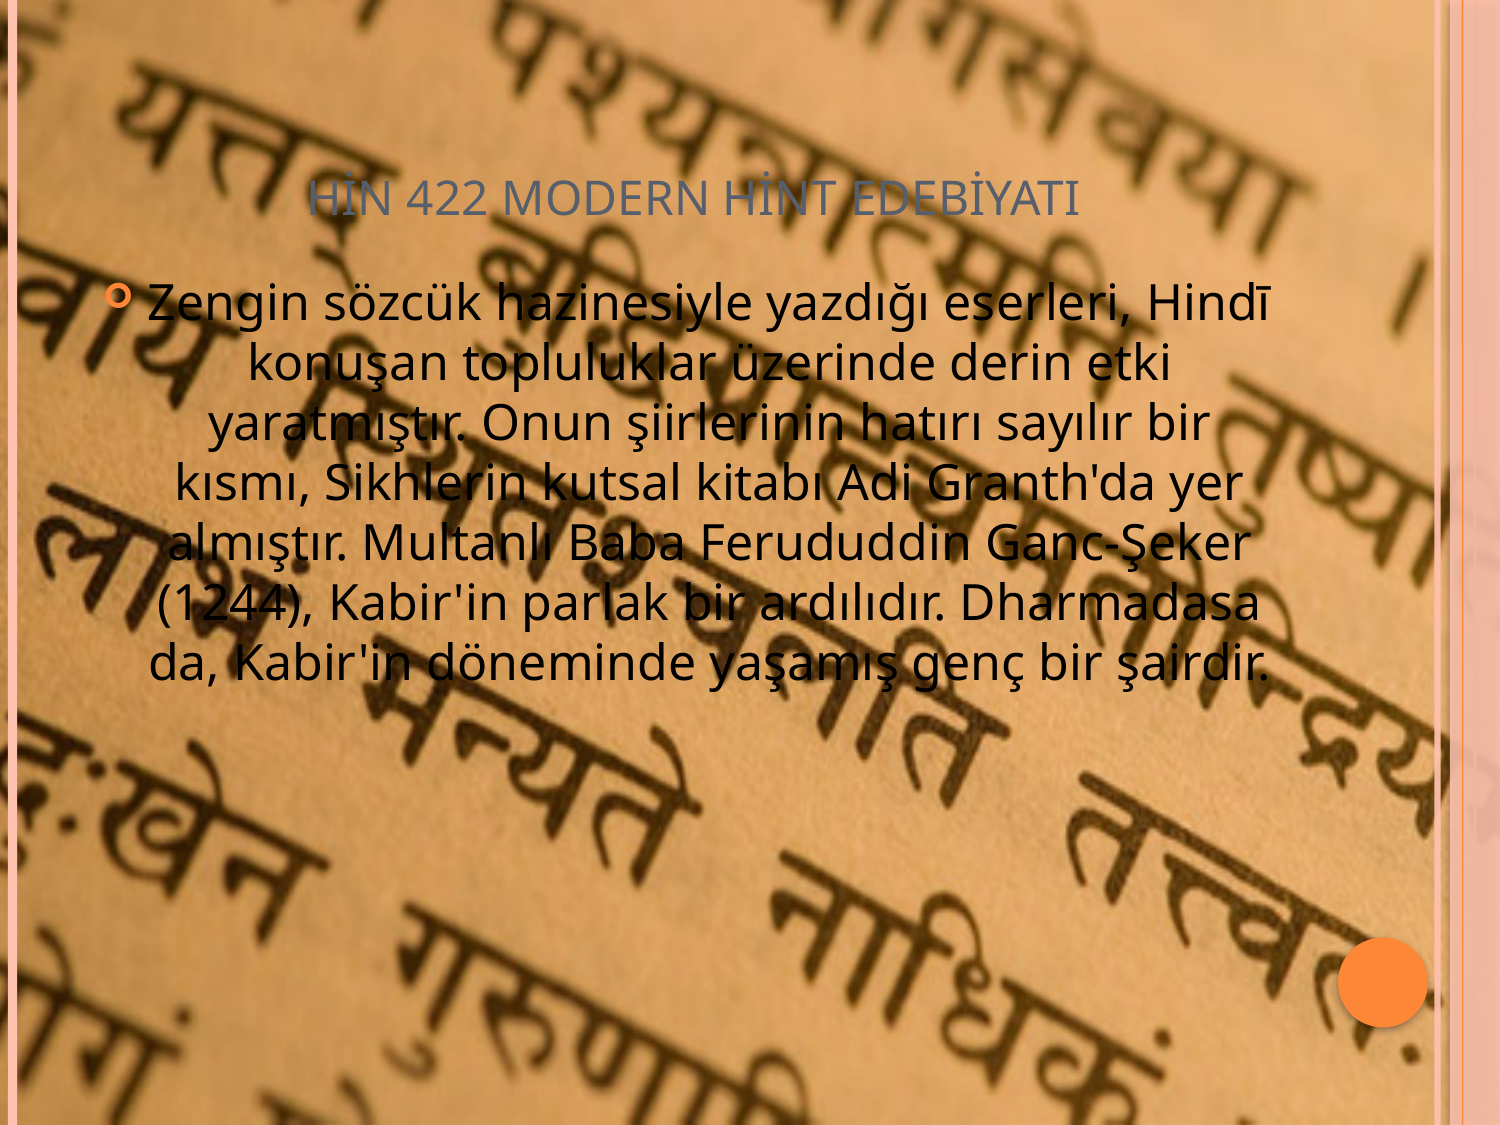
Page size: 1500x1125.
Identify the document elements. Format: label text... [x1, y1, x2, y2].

list Zengin sözcük hazinesiyle yazdığı eserleri, Hindī konuşan topluluklar üzerinde derin etki yaratmıştır. Onun şiirlerinin hatırı sayılır bir kısmı, Sikhlerin kutsal kitabı Adi Granth'da yer almıştır. Multanlı Baba Ferududdin Ganc-Şeker (1244), Kabir'in parlak bir ardılıdır. Dharmadasa da, Kabir'in döneminde yaşamış genç bir şairdir. [75, 262, 1300, 1062]
picture [18, 0, 1434, 1125]
title HİN 422 MODERN HİNT EDEBİYATI [75, 45, 1300, 233]
picture [0, 0, 7, 1125]
picture [1441, 0, 1449, 1125]
